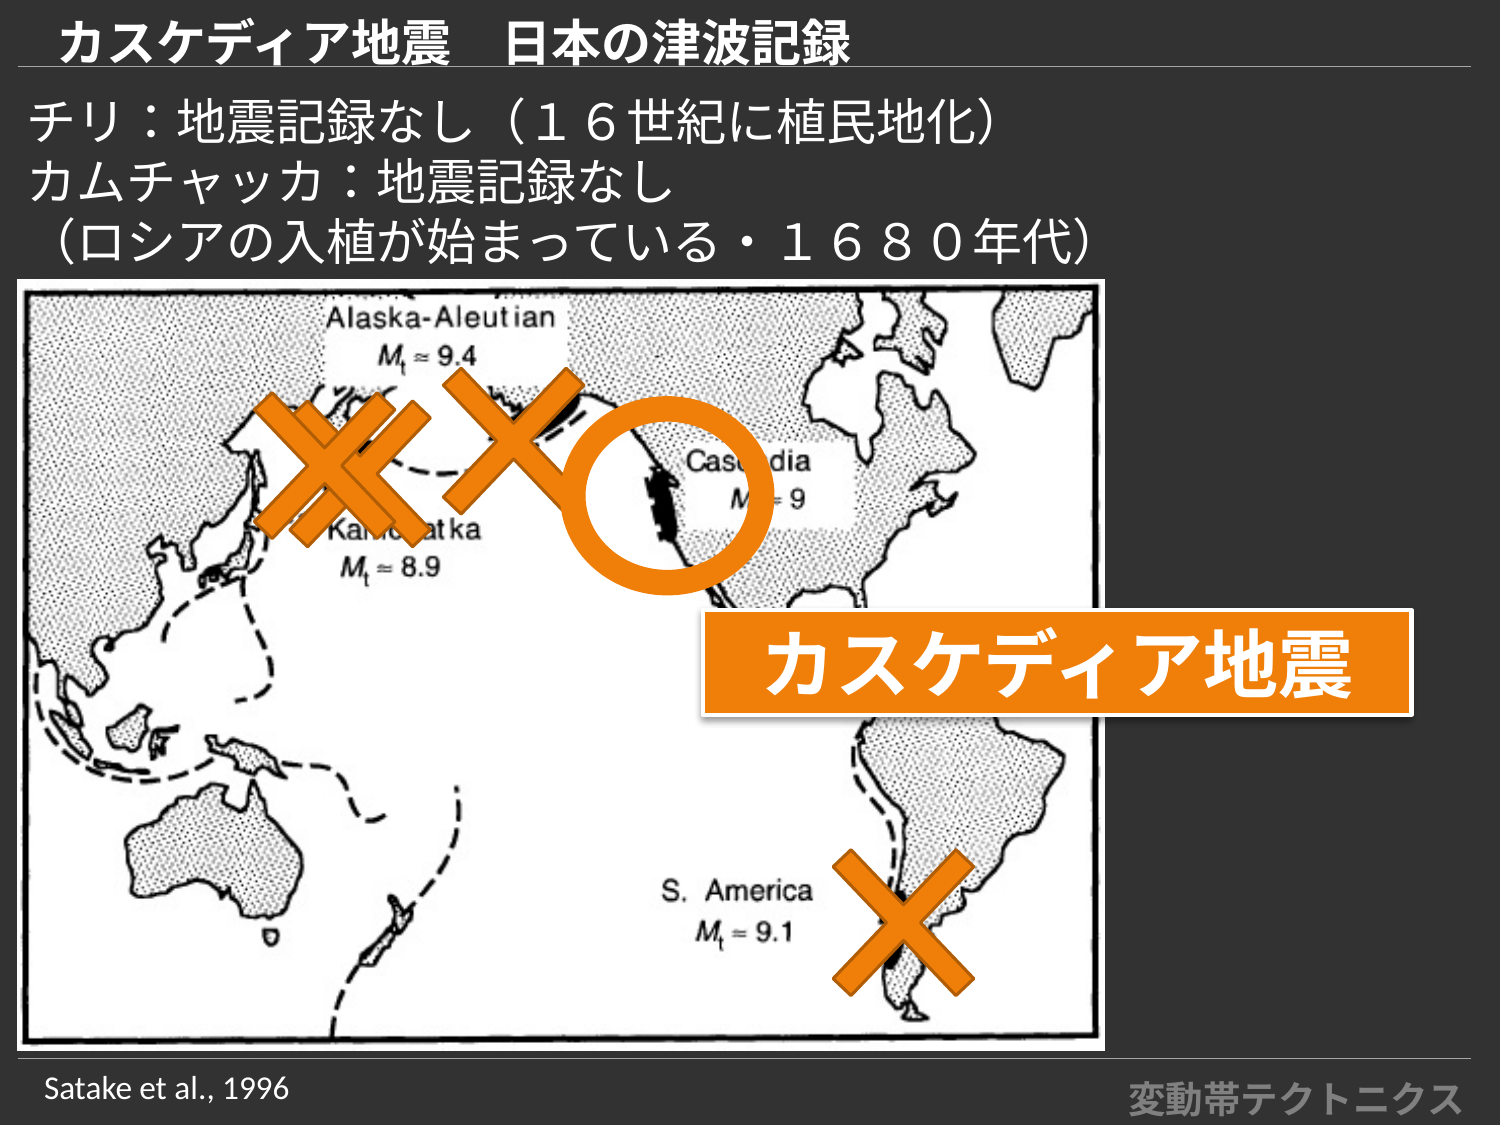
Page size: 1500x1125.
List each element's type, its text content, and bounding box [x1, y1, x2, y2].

text_box Satake et al., 1996 [29, 1070, 404, 1114]
text_box チリ：地震記録なし（１６世紀に植民地化） カムチャッカ：地震記録なし （ロシアの入植が始まっている・１６８０年代） [11, 82, 1471, 278]
text_box カスケディア地震 日本の津波記録 [41, 4, 1306, 66]
text_box カスケディア地震 [1109, 608, 1414, 717]
picture [17, 279, 1105, 1051]
text_box 変動帯テクトニクス [1113, 1068, 1480, 1125]
